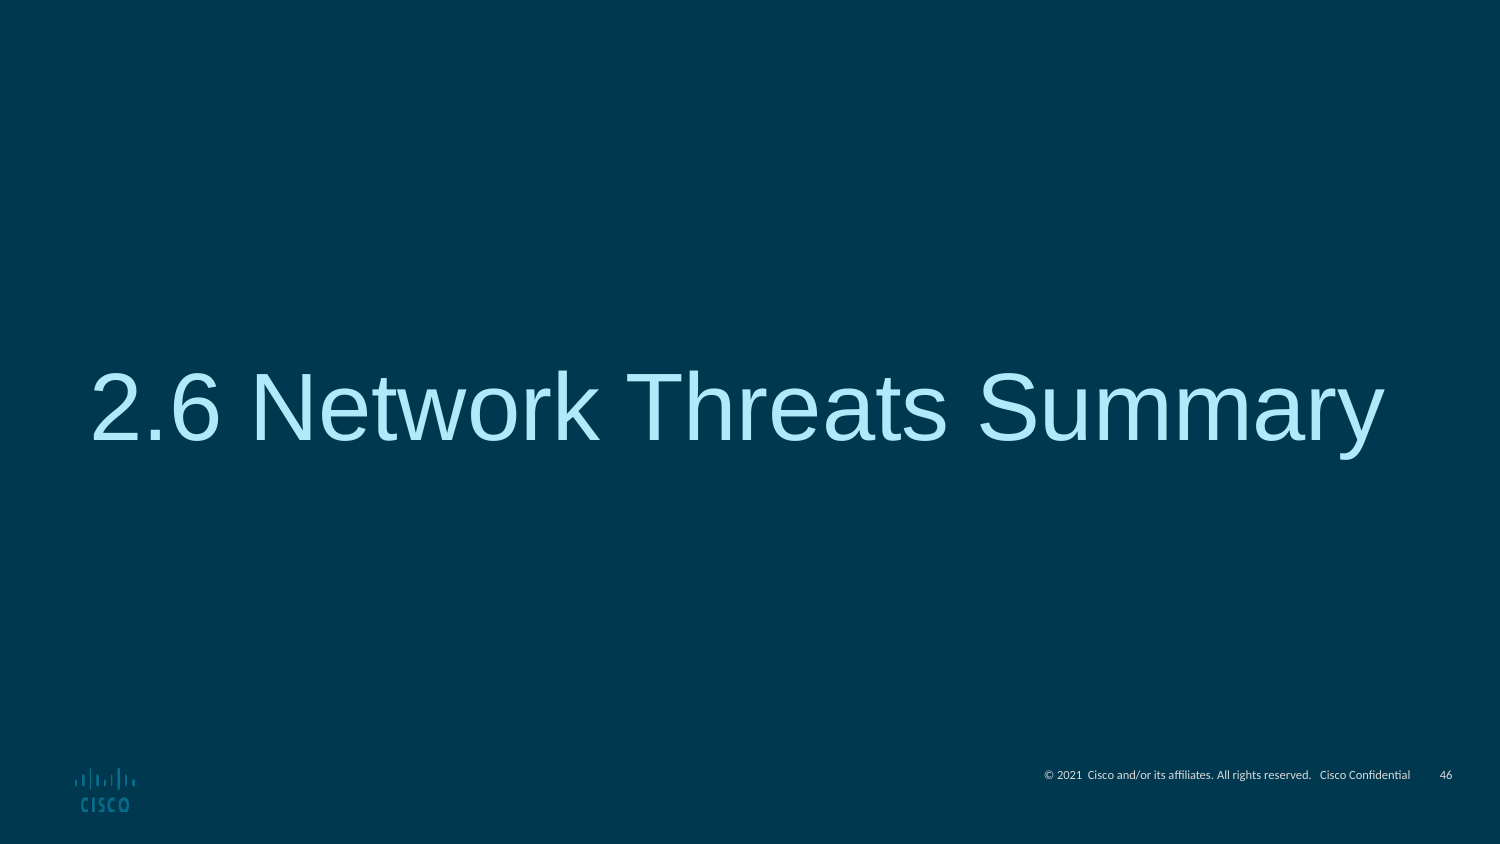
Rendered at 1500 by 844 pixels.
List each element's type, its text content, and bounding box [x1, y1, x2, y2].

list 2.6 Network Threats Summary [75, 337, 1425, 488]
slide_number 46 [1425, 759, 1500, 797]
